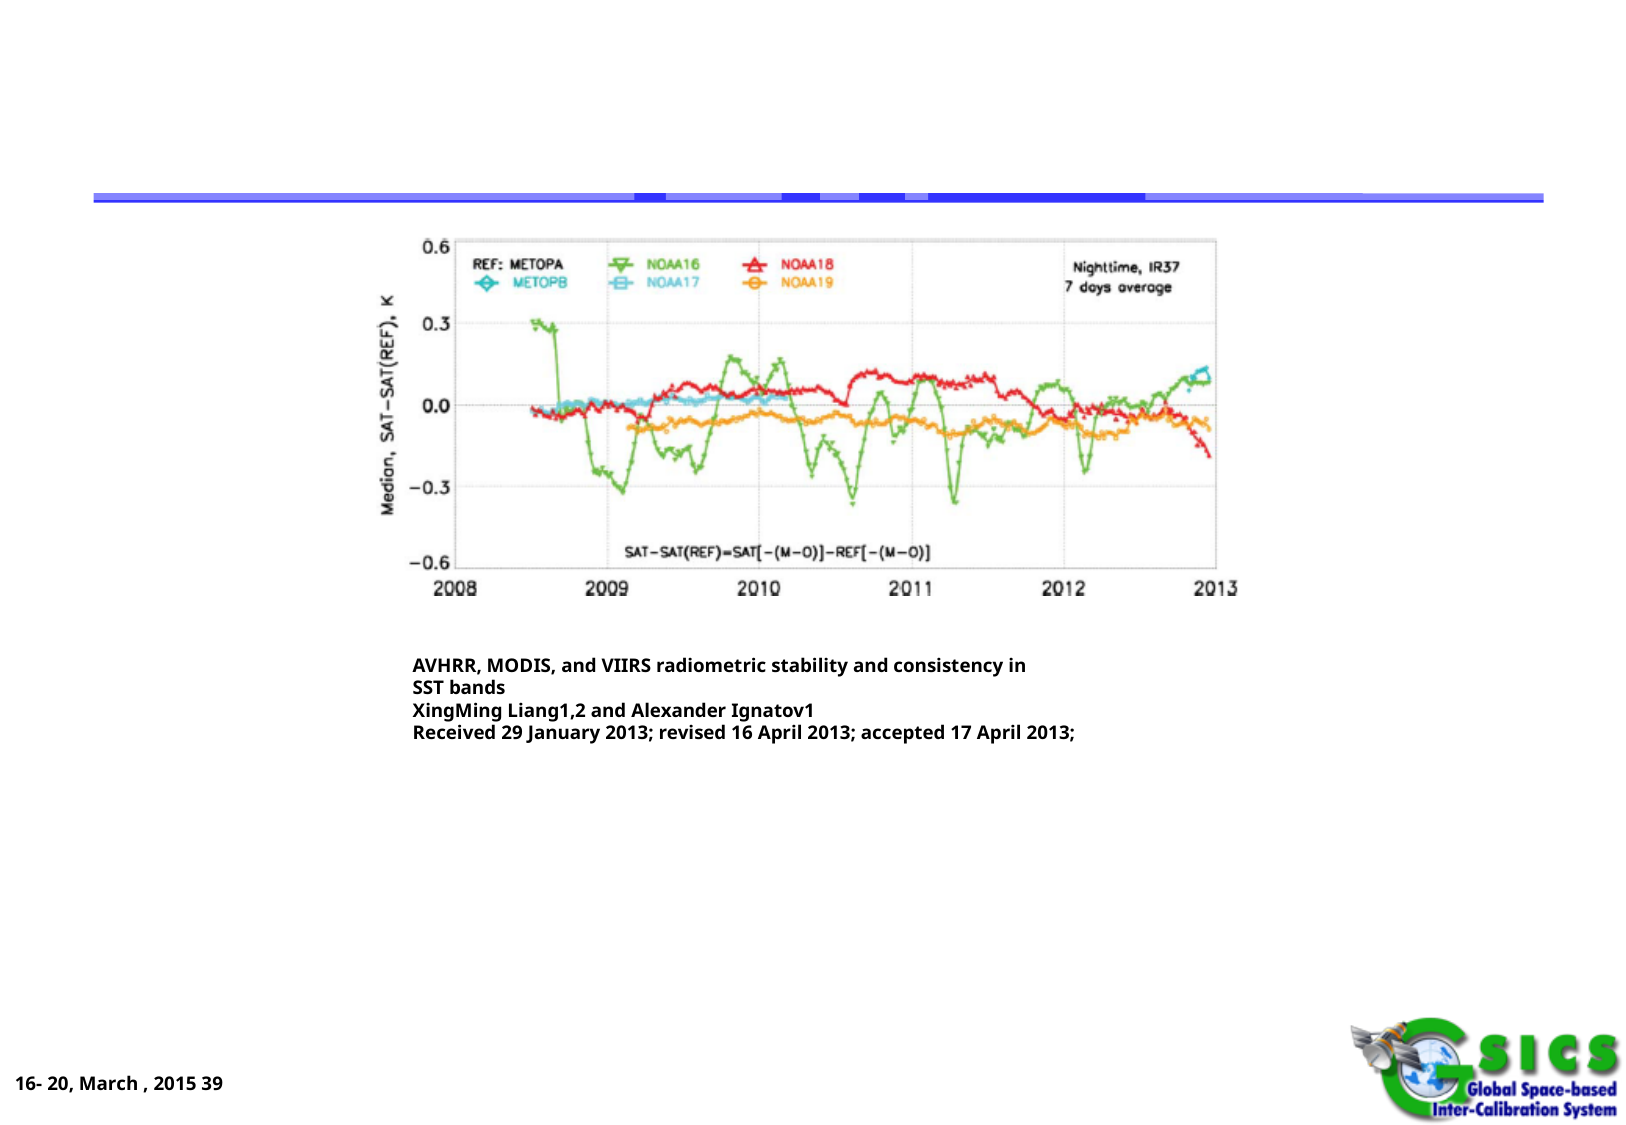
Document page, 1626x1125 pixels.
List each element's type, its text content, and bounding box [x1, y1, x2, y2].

text_box AVHRR, MODIS, and VIIRS radiometric stability and consistency in SST bands XingMing Liang1,2 and Alexander Ignatov1 Received 29 January 2013; revised 16 April 2013; accepted 17 April 2013; published 21 June 2013. [397, 646, 1211, 774]
picture [1343, 1010, 1625, 1125]
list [372, 221, 1253, 596]
